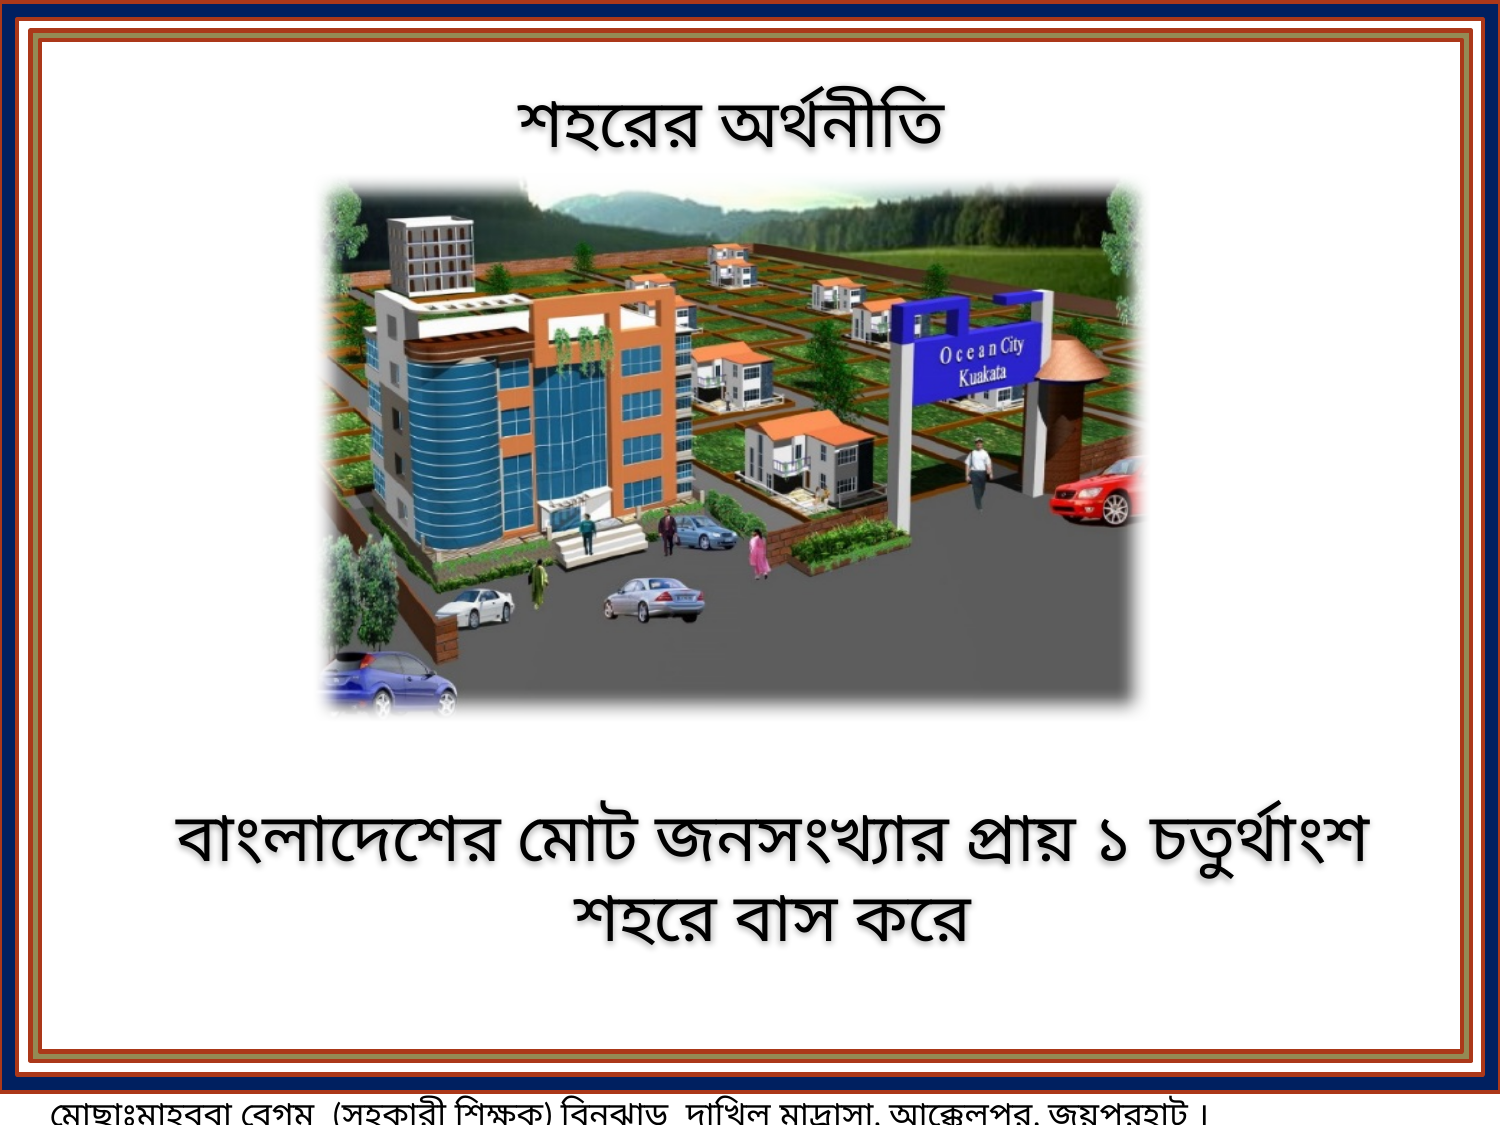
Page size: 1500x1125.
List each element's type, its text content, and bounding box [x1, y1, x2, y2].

text_box বাংলাদেশের মোট জনসংখ্যার প্রায় ১ চতুর্থাংশ শহরে বাস করে [101, 780, 1445, 970]
text_box শহরের অর্থনীতি [323, 67, 1140, 171]
picture [313, 172, 1151, 722]
